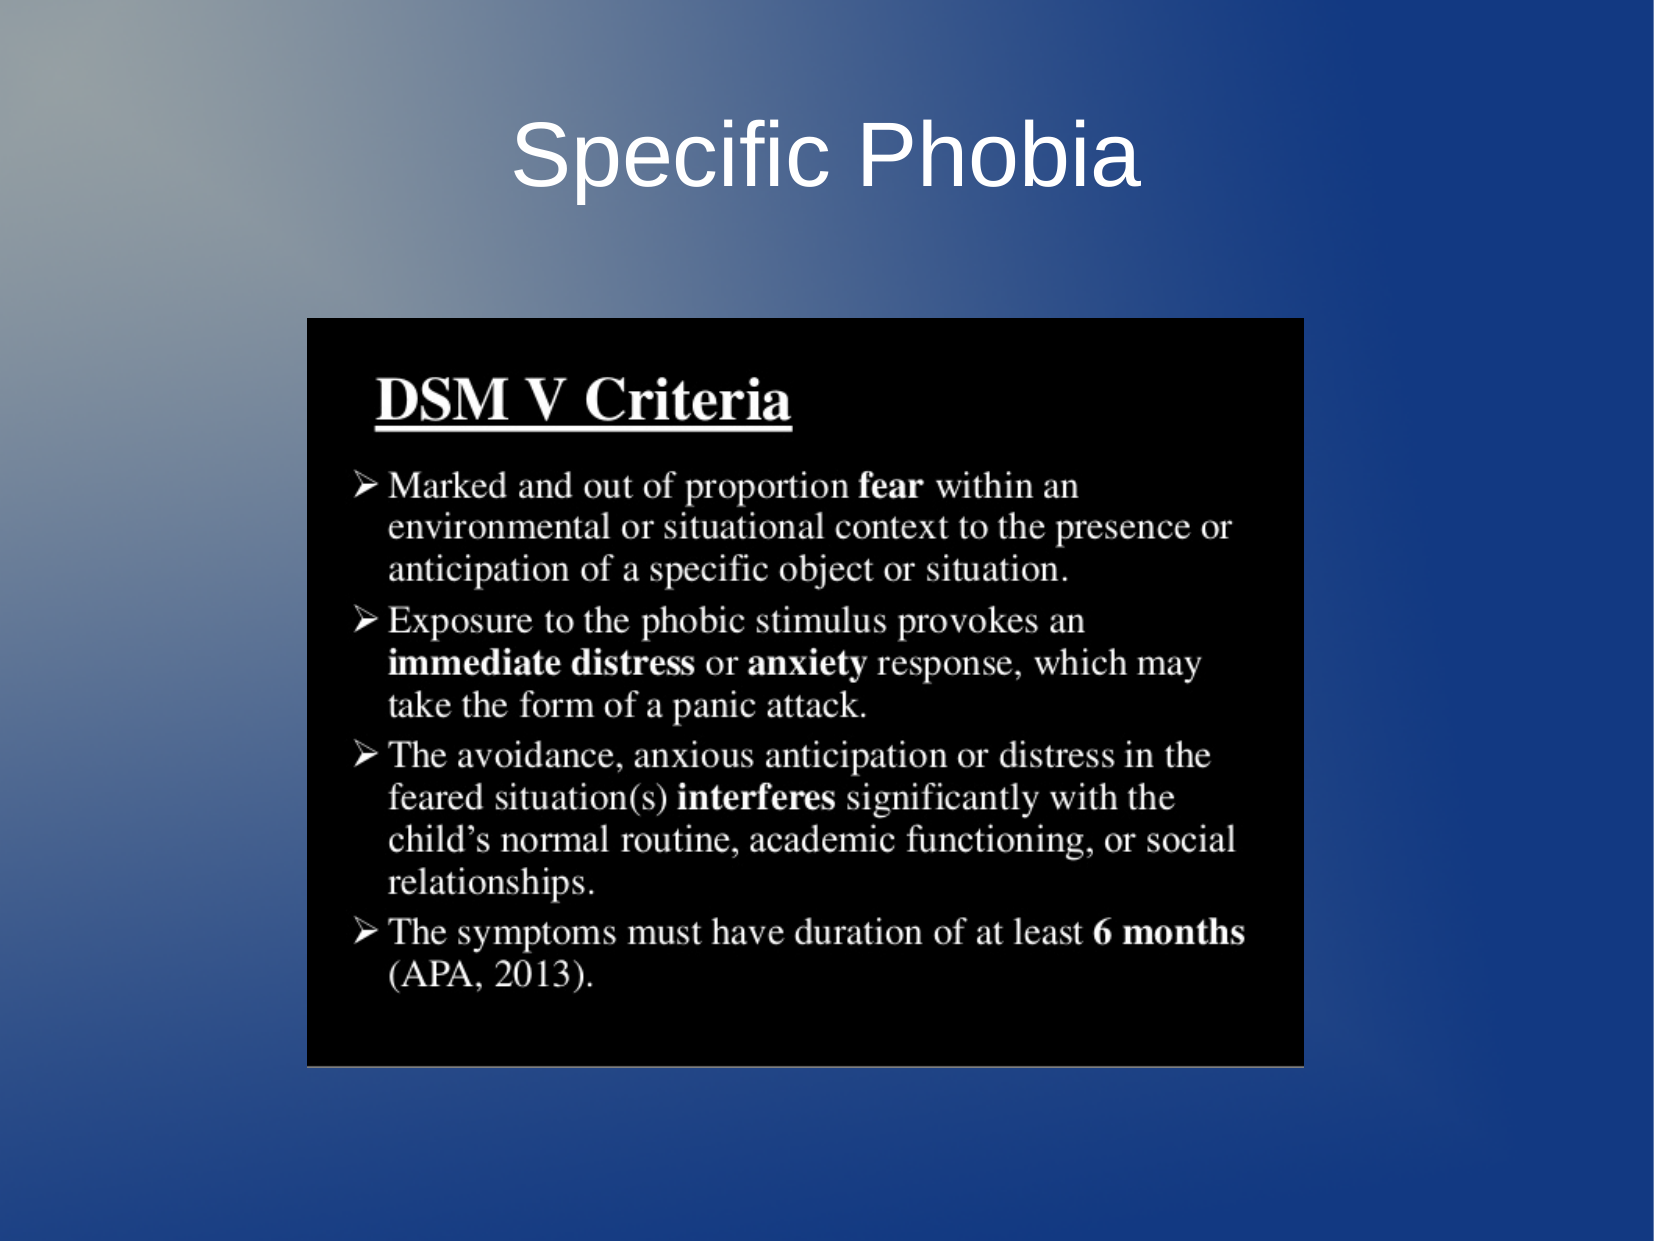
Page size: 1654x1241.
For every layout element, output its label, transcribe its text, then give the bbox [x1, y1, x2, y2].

picture [0, 0, 1654, 1241]
title Specific Phobia [82, 49, 1571, 257]
